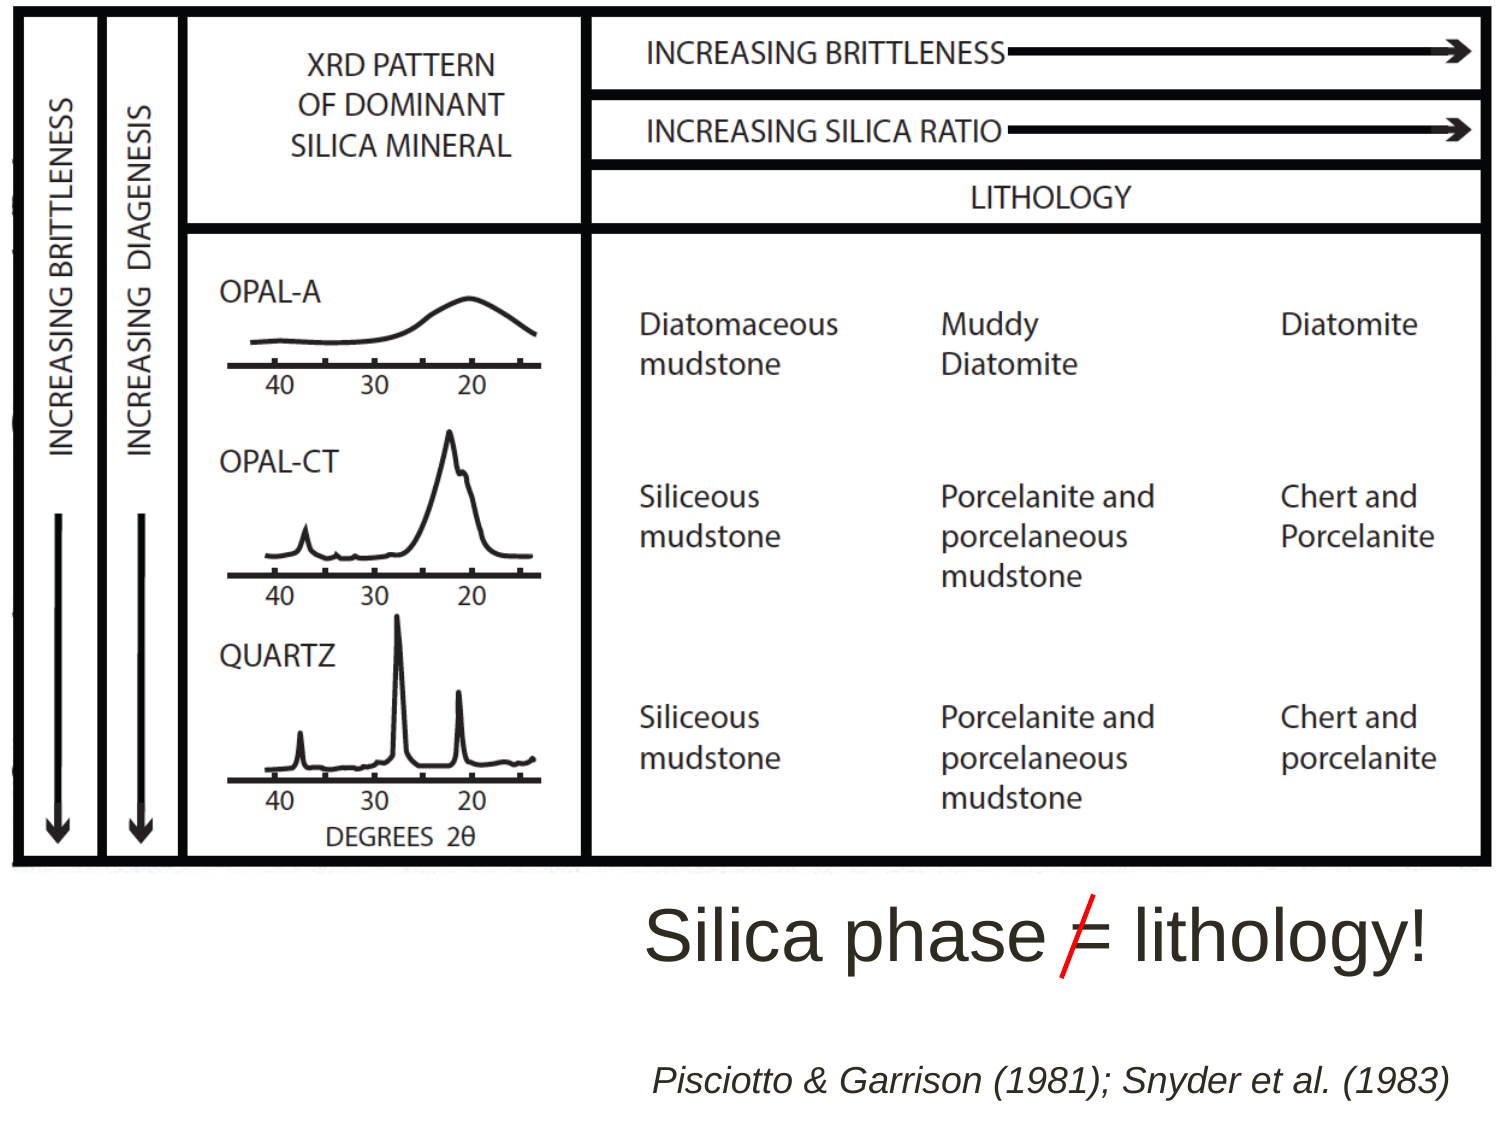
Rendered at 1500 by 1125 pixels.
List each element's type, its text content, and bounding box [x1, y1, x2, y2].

picture [0, 0, 1500, 874]
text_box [1060, 893, 1094, 979]
text_box Pisciotto & Garrison (1981); Snyder et al. (1983) [637, 1048, 1467, 1108]
text_box Silica phase = lithology! [629, 881, 1446, 985]
